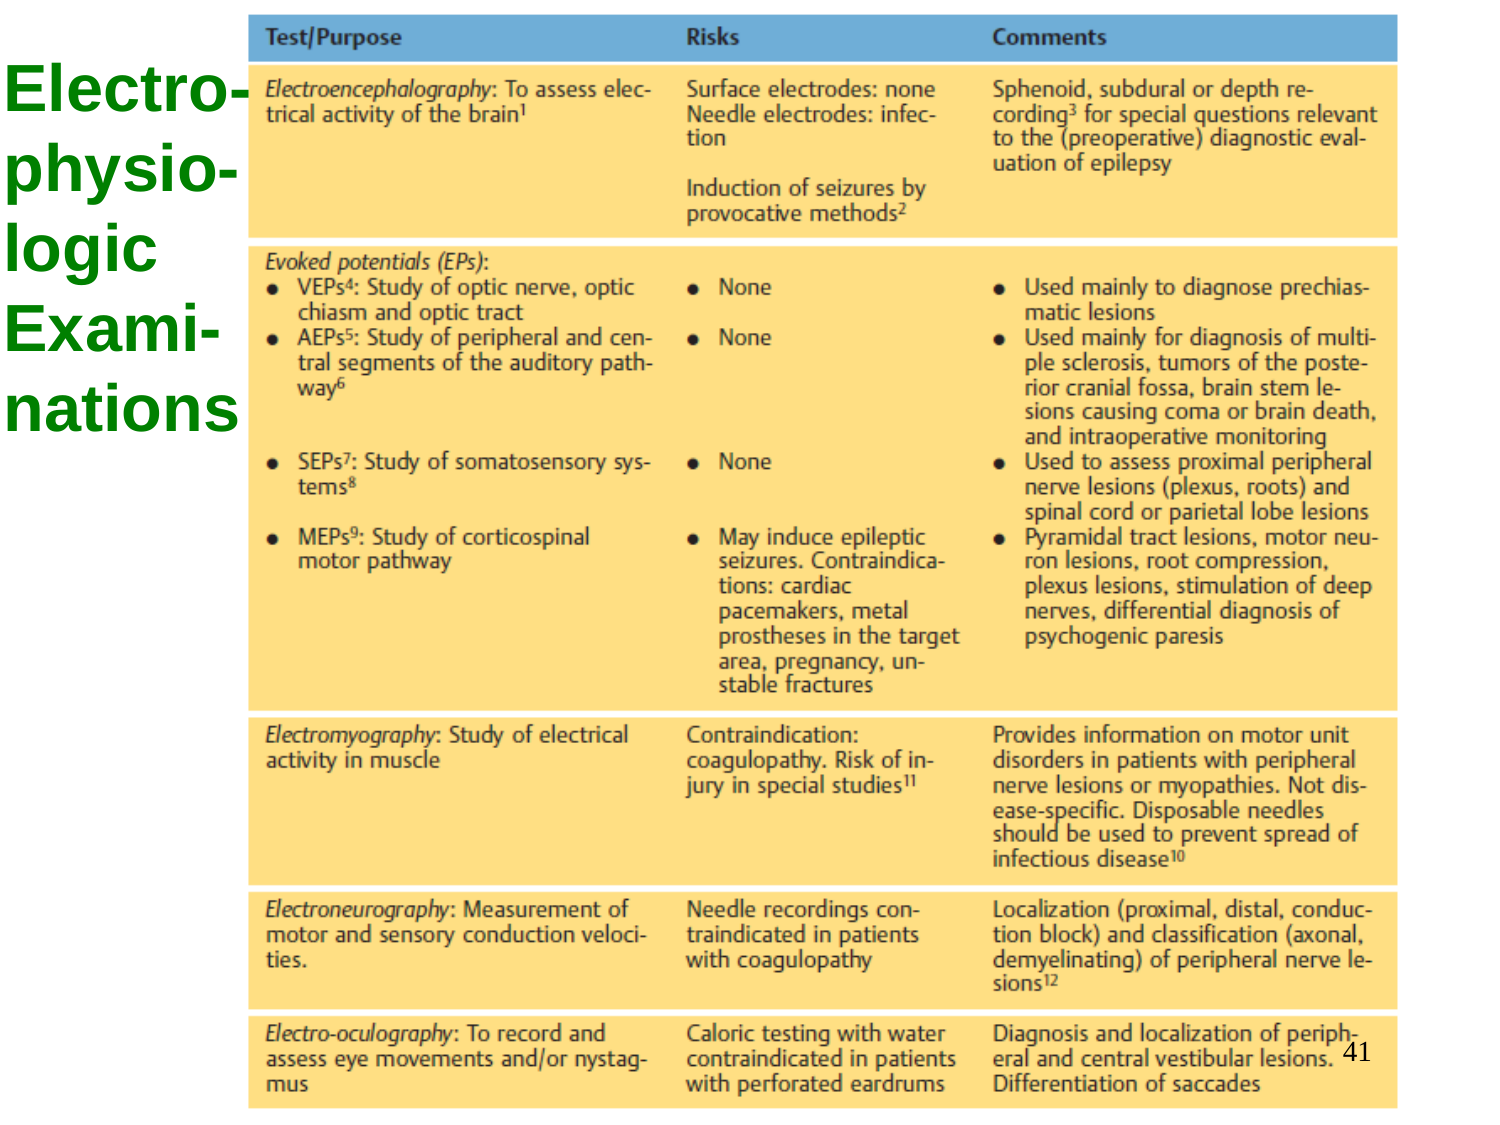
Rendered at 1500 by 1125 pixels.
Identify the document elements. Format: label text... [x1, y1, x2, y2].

picture [237, 10, 1416, 1115]
text_box Electro- physio- logic Exami- nations [0, 37, 237, 452]
